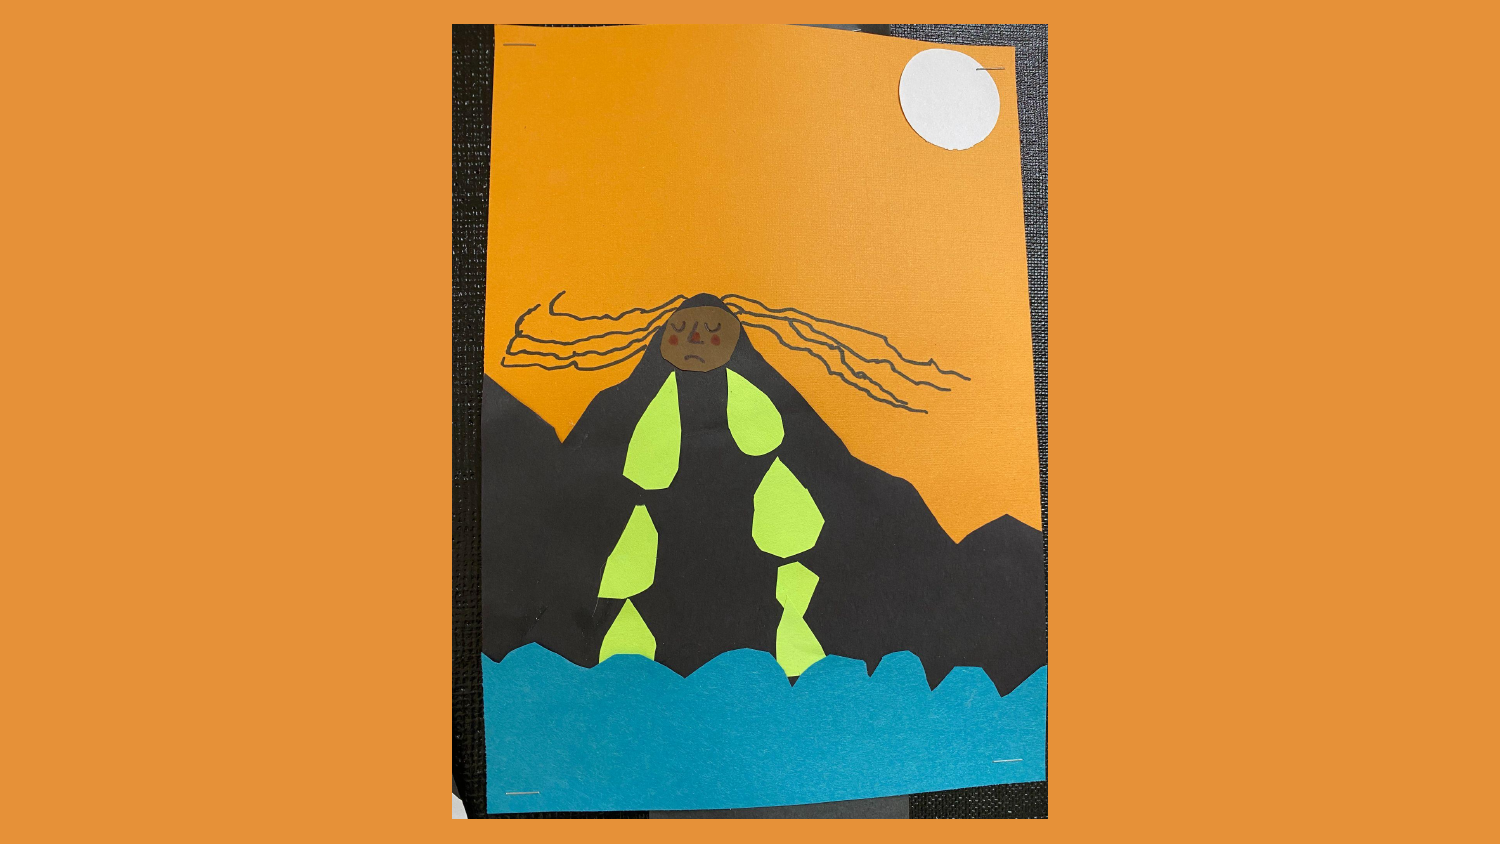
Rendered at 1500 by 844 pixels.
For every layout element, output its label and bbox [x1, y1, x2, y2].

picture [452, 24, 1048, 819]
